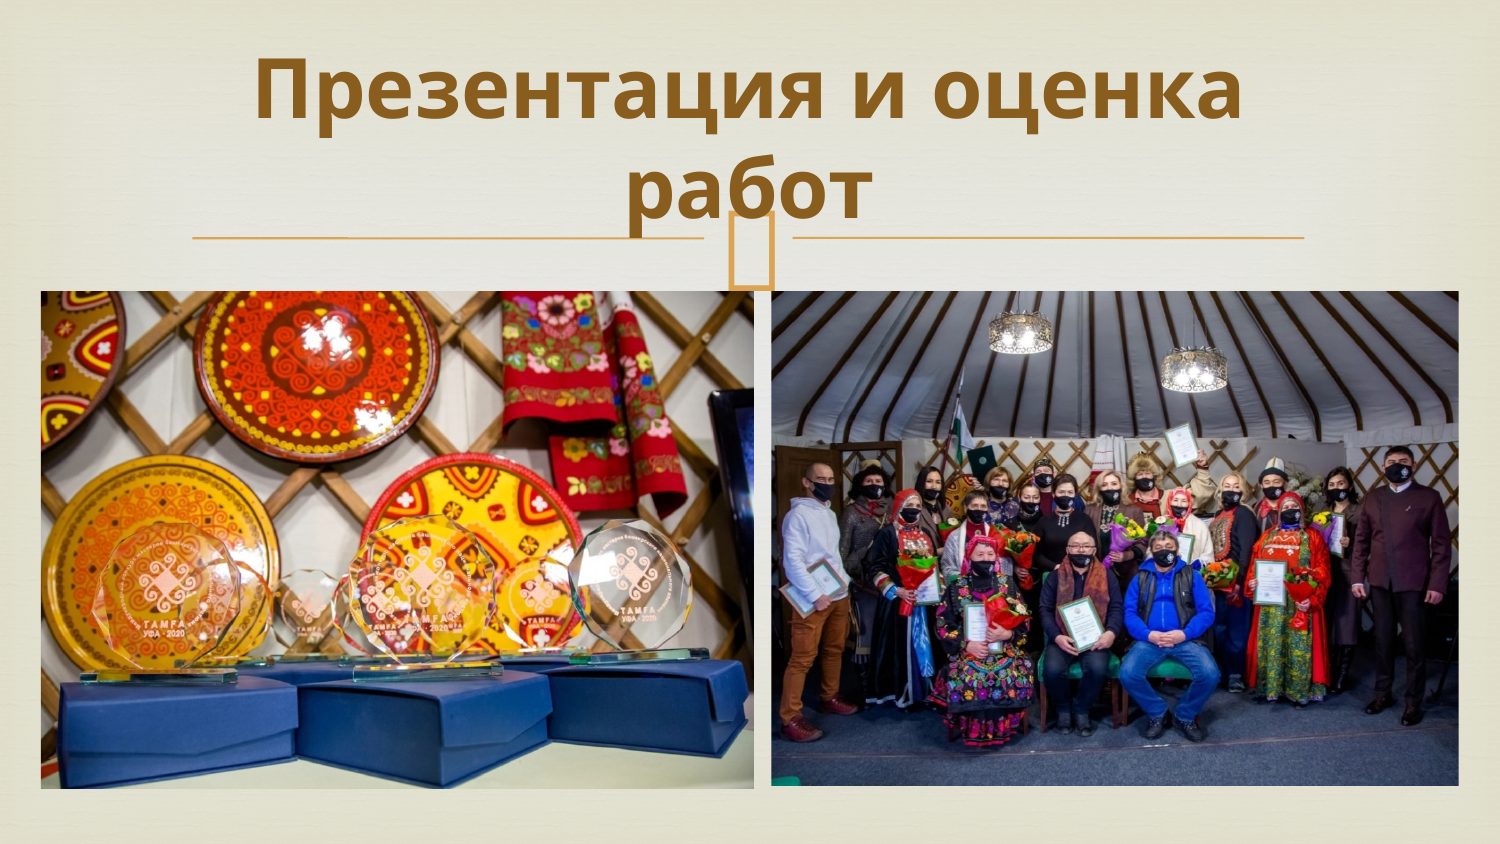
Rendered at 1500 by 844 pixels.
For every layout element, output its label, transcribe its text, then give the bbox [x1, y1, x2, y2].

title Презентация и оценка работ [112, 70, 1386, 200]
picture [40, 291, 755, 790]
picture [770, 291, 1460, 786]
